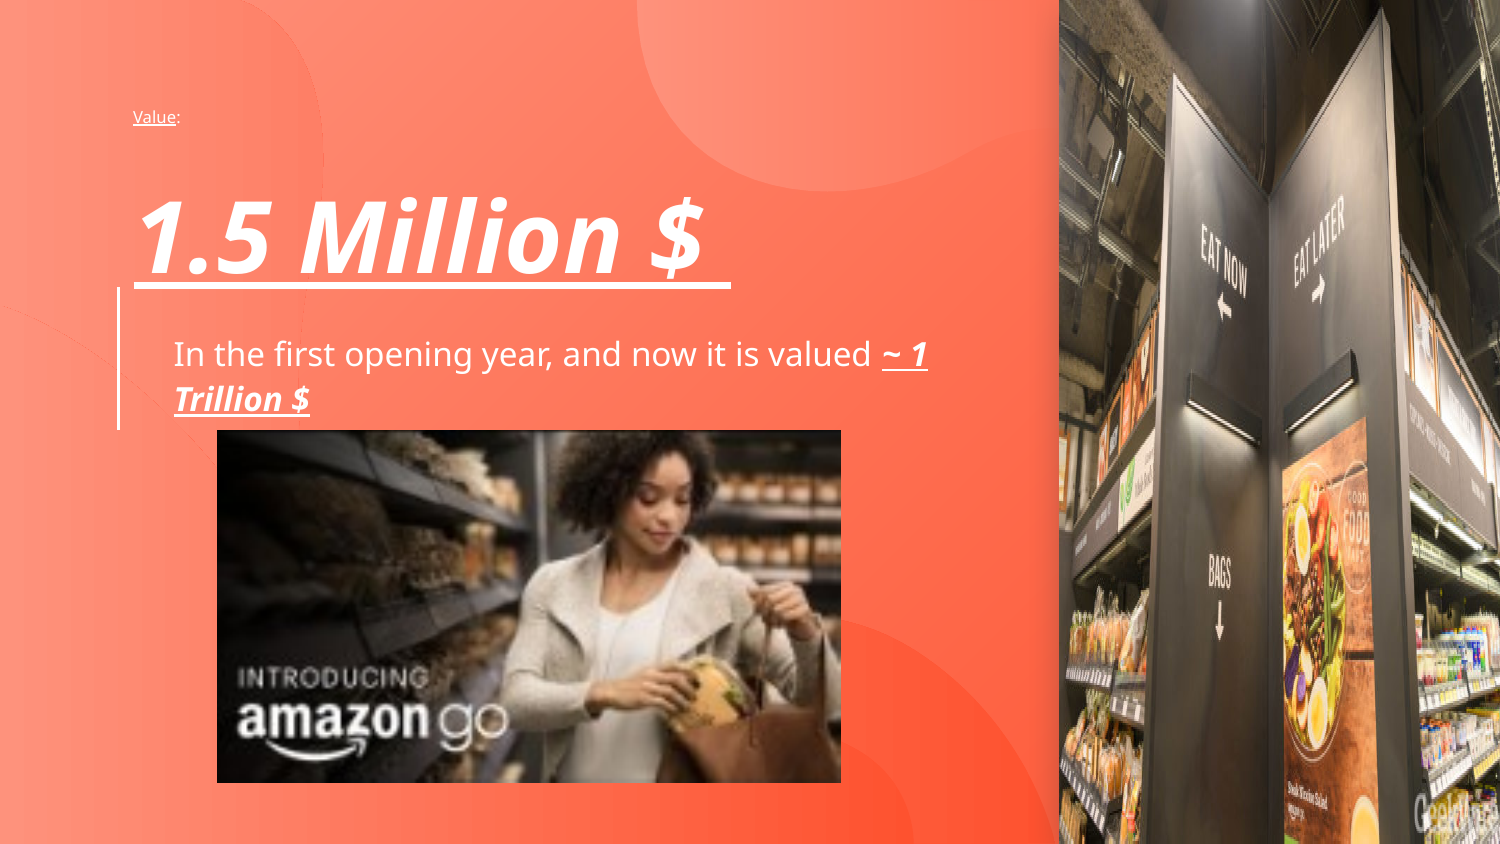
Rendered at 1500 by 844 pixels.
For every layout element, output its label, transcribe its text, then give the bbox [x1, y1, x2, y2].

subtitle Value: [118, 88, 459, 142]
picture [1059, 0, 1500, 844]
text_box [216, 429, 843, 784]
list In the first opening year, and now it is valued ~ 1 Trillion $ [158, 311, 1020, 477]
title 1.5 Million $ [118, 143, 980, 309]
